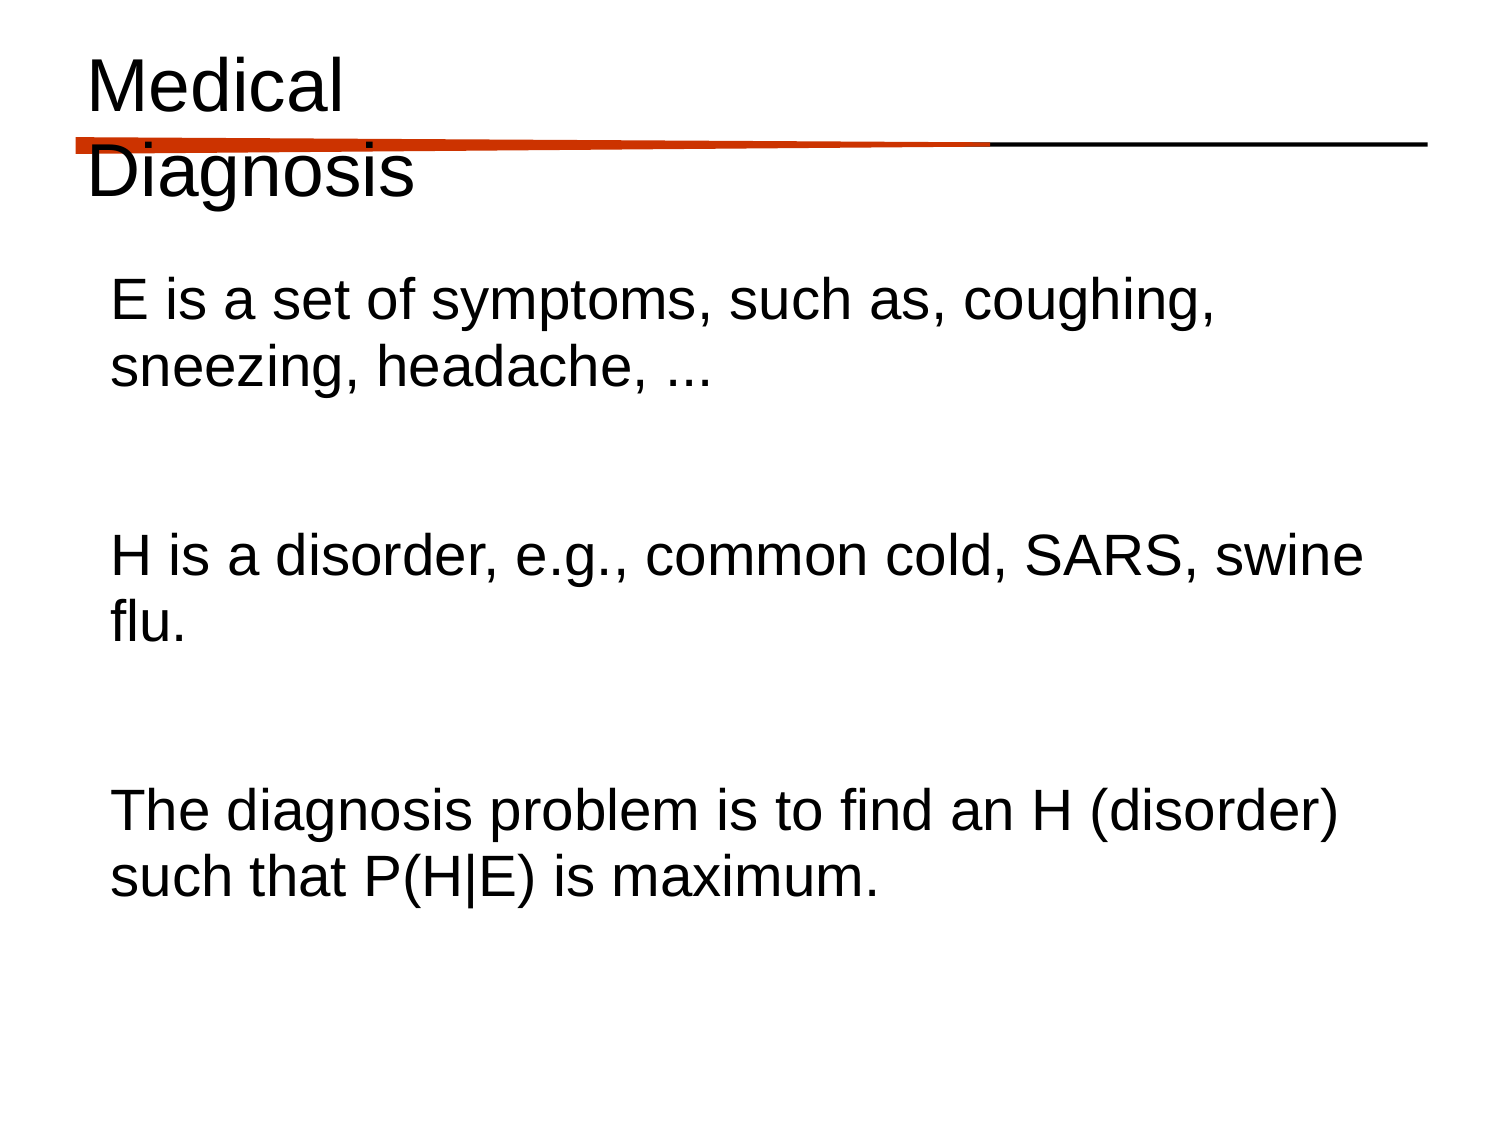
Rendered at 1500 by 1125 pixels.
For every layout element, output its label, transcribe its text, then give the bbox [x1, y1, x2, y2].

list E is a set of symptoms, such as, coughing, sneezing, headache, ... H is a disorder, e.g., common cold, SARS, swine flu. The diagnosis problem is to find an H (disorder) such that P(H|E) is maximum. [99, 262, 1459, 915]
title Medical Diagnosis [75, 39, 706, 237]
